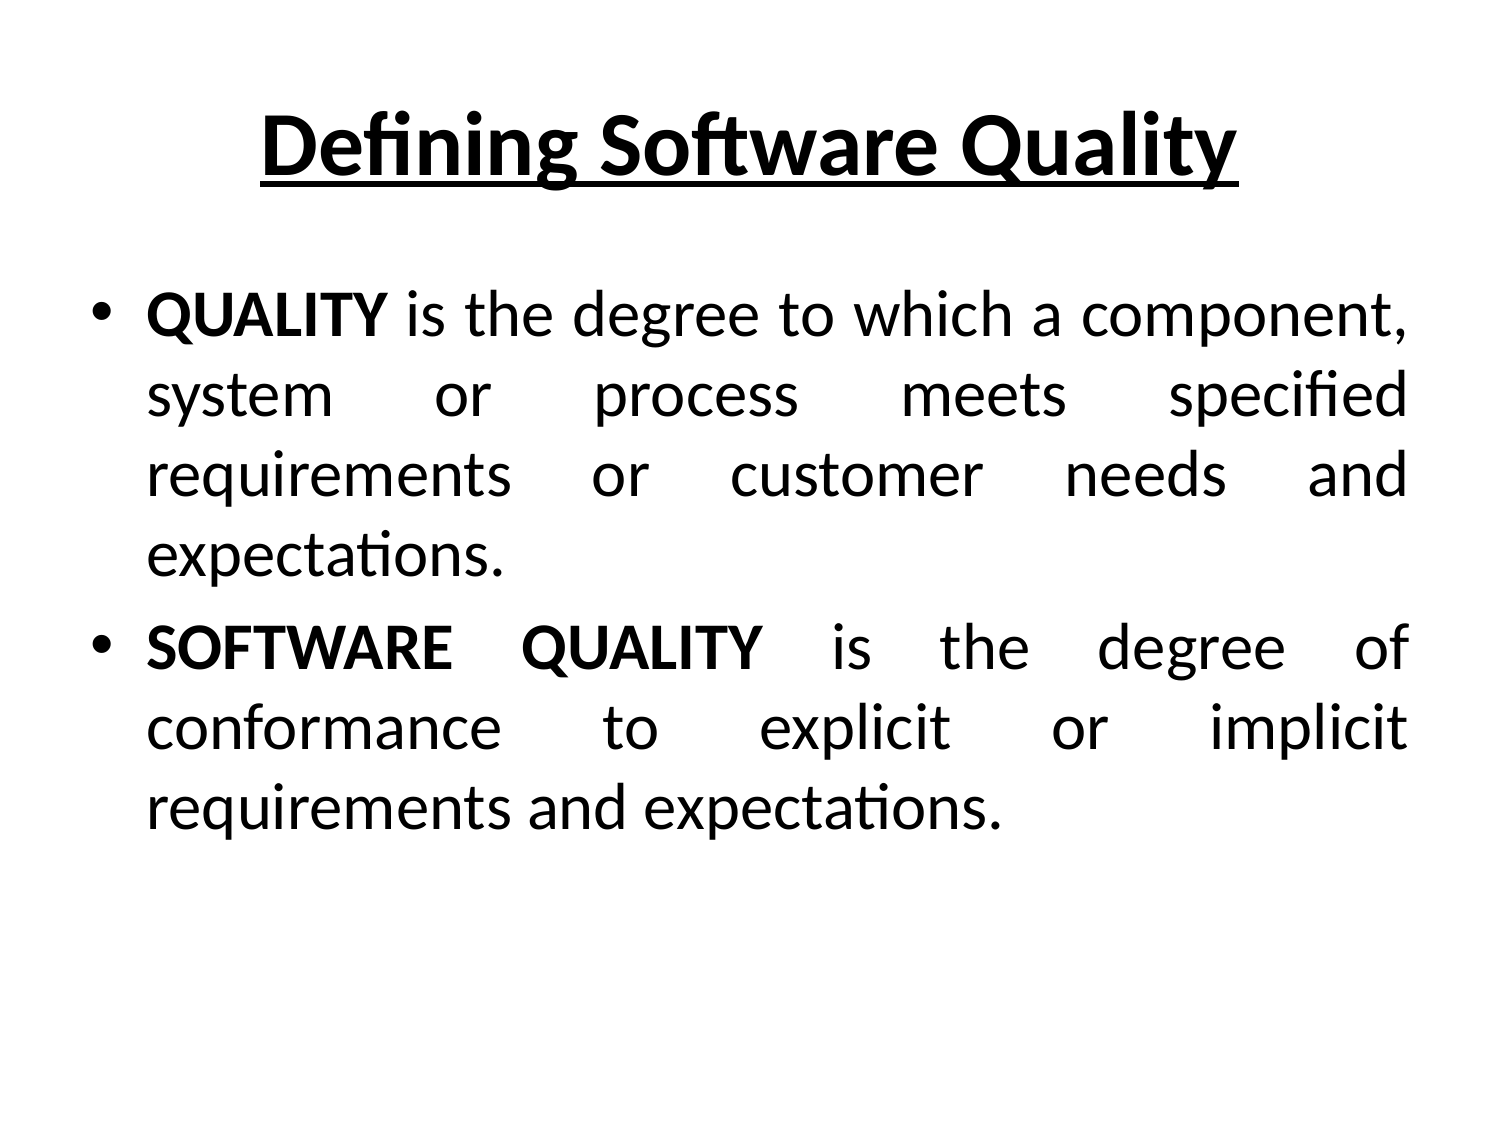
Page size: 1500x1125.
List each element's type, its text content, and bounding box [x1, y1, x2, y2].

list QUALITY is the degree to which a component, system or process meets specified requirements or customer needs and expectations. SOFTWARE QUALITY is the degree of conformance to explicit or implicit requirements and expectations. [75, 262, 1425, 1005]
title Defining Software Quality [75, 45, 1425, 233]
